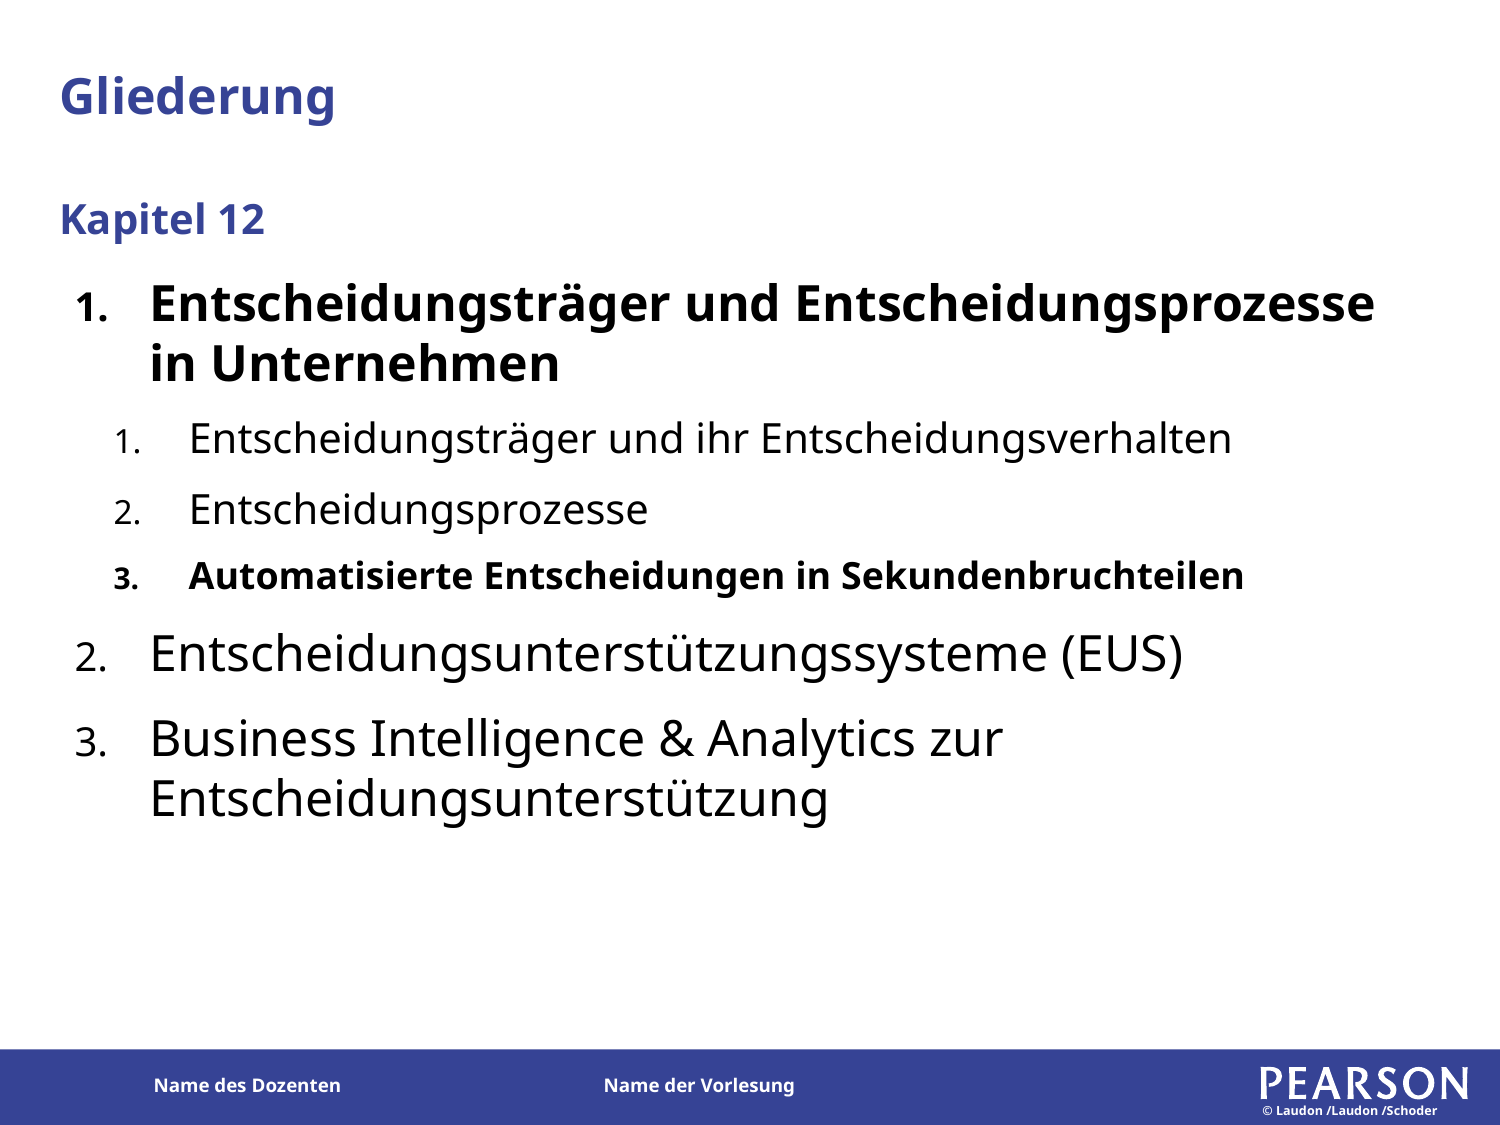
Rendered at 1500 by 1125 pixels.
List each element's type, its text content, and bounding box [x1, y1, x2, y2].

list Entscheidungsträger und Entscheidungsprozesse in Unternehmen Entscheidungsträger und ihr Entscheidungsverhalten Entscheidungsprozesse Automatisierte Entscheidungen in Sekundenbruchteilen Entscheidungsunterstützungssysteme (EUS) Business Intelligence & Analytics zur Entscheidungsunterstützung [59, 263, 1410, 1017]
title Gliederung [59, 64, 1410, 192]
subtitle Kapitel 12 [59, 192, 1410, 243]
